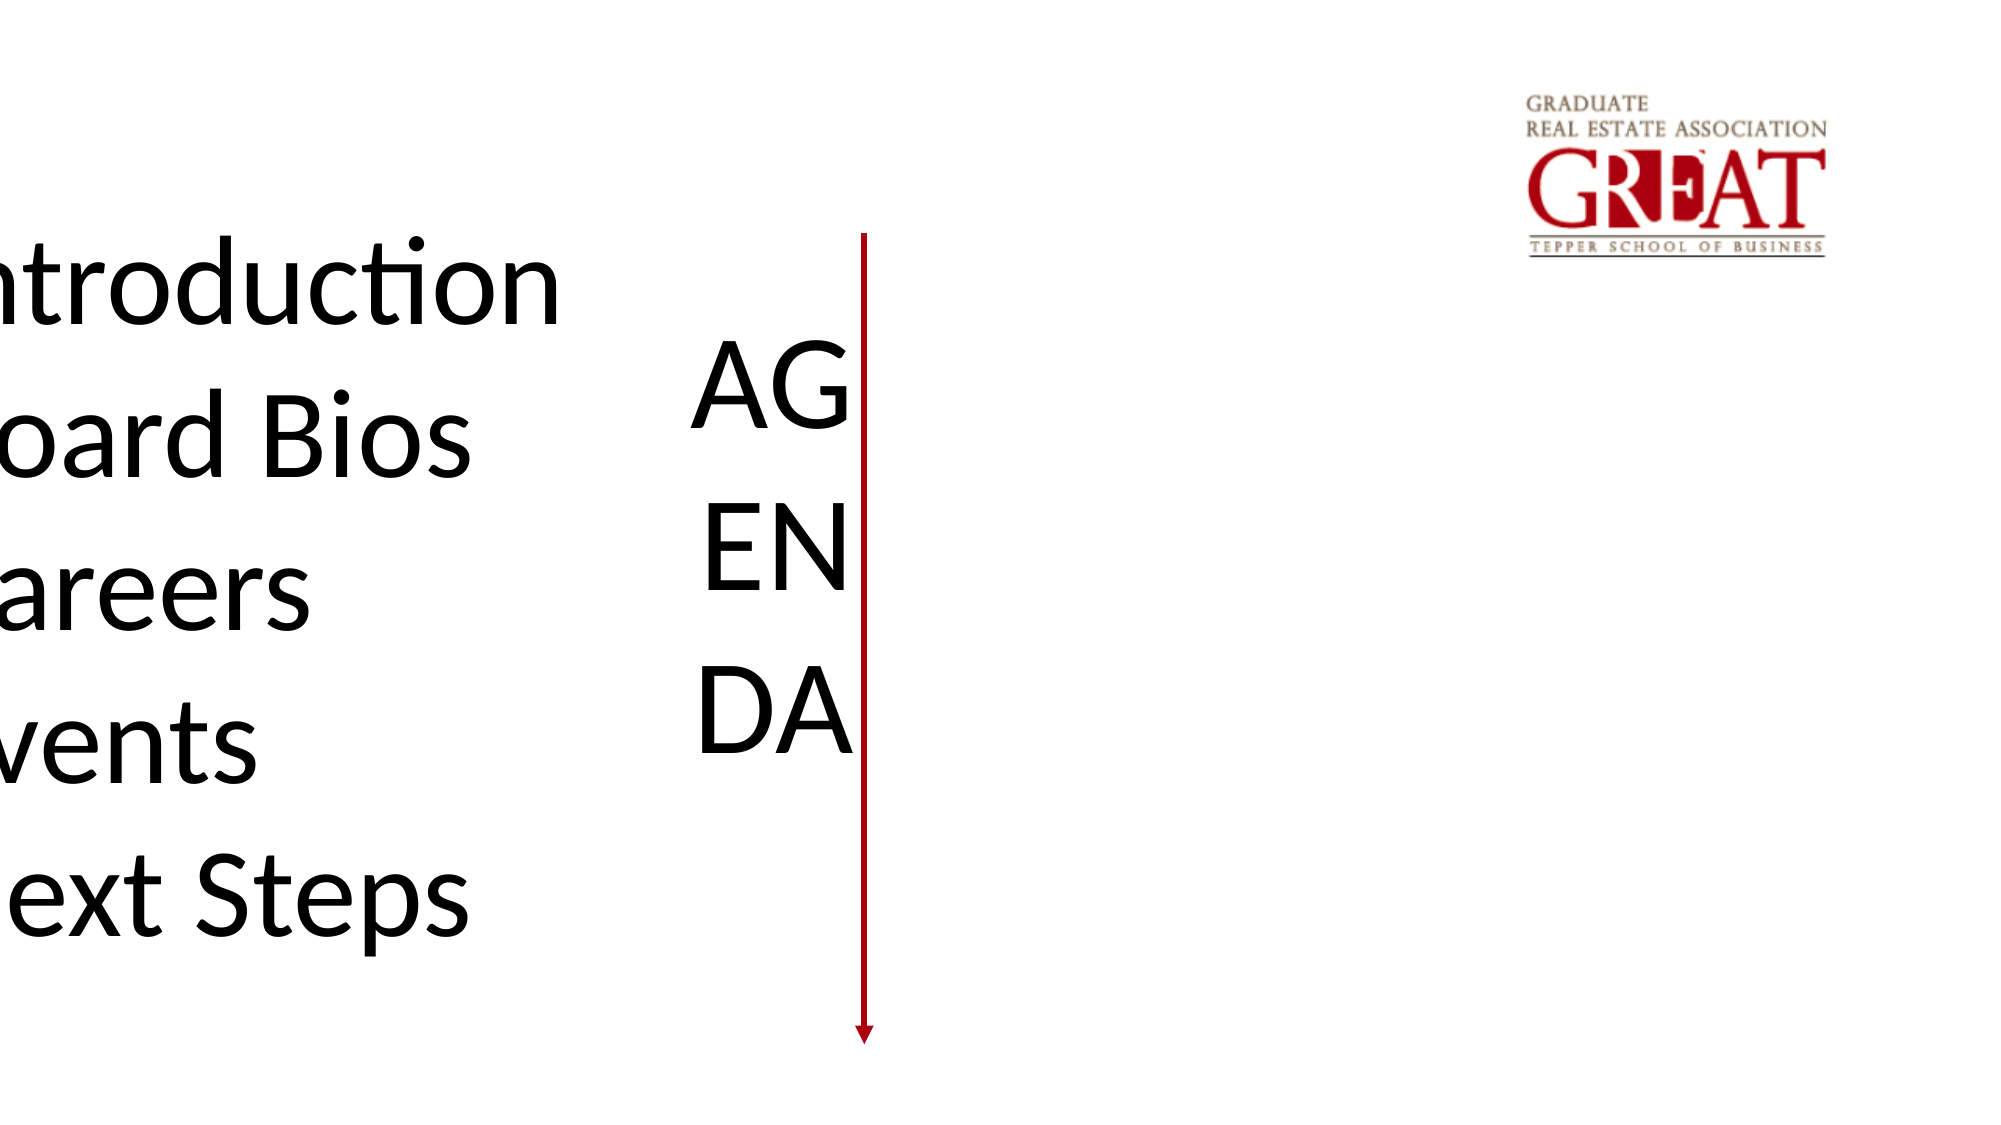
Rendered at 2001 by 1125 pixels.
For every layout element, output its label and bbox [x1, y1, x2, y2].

text_box [0, 189, 1283, 1079]
picture [1509, 64, 1863, 274]
